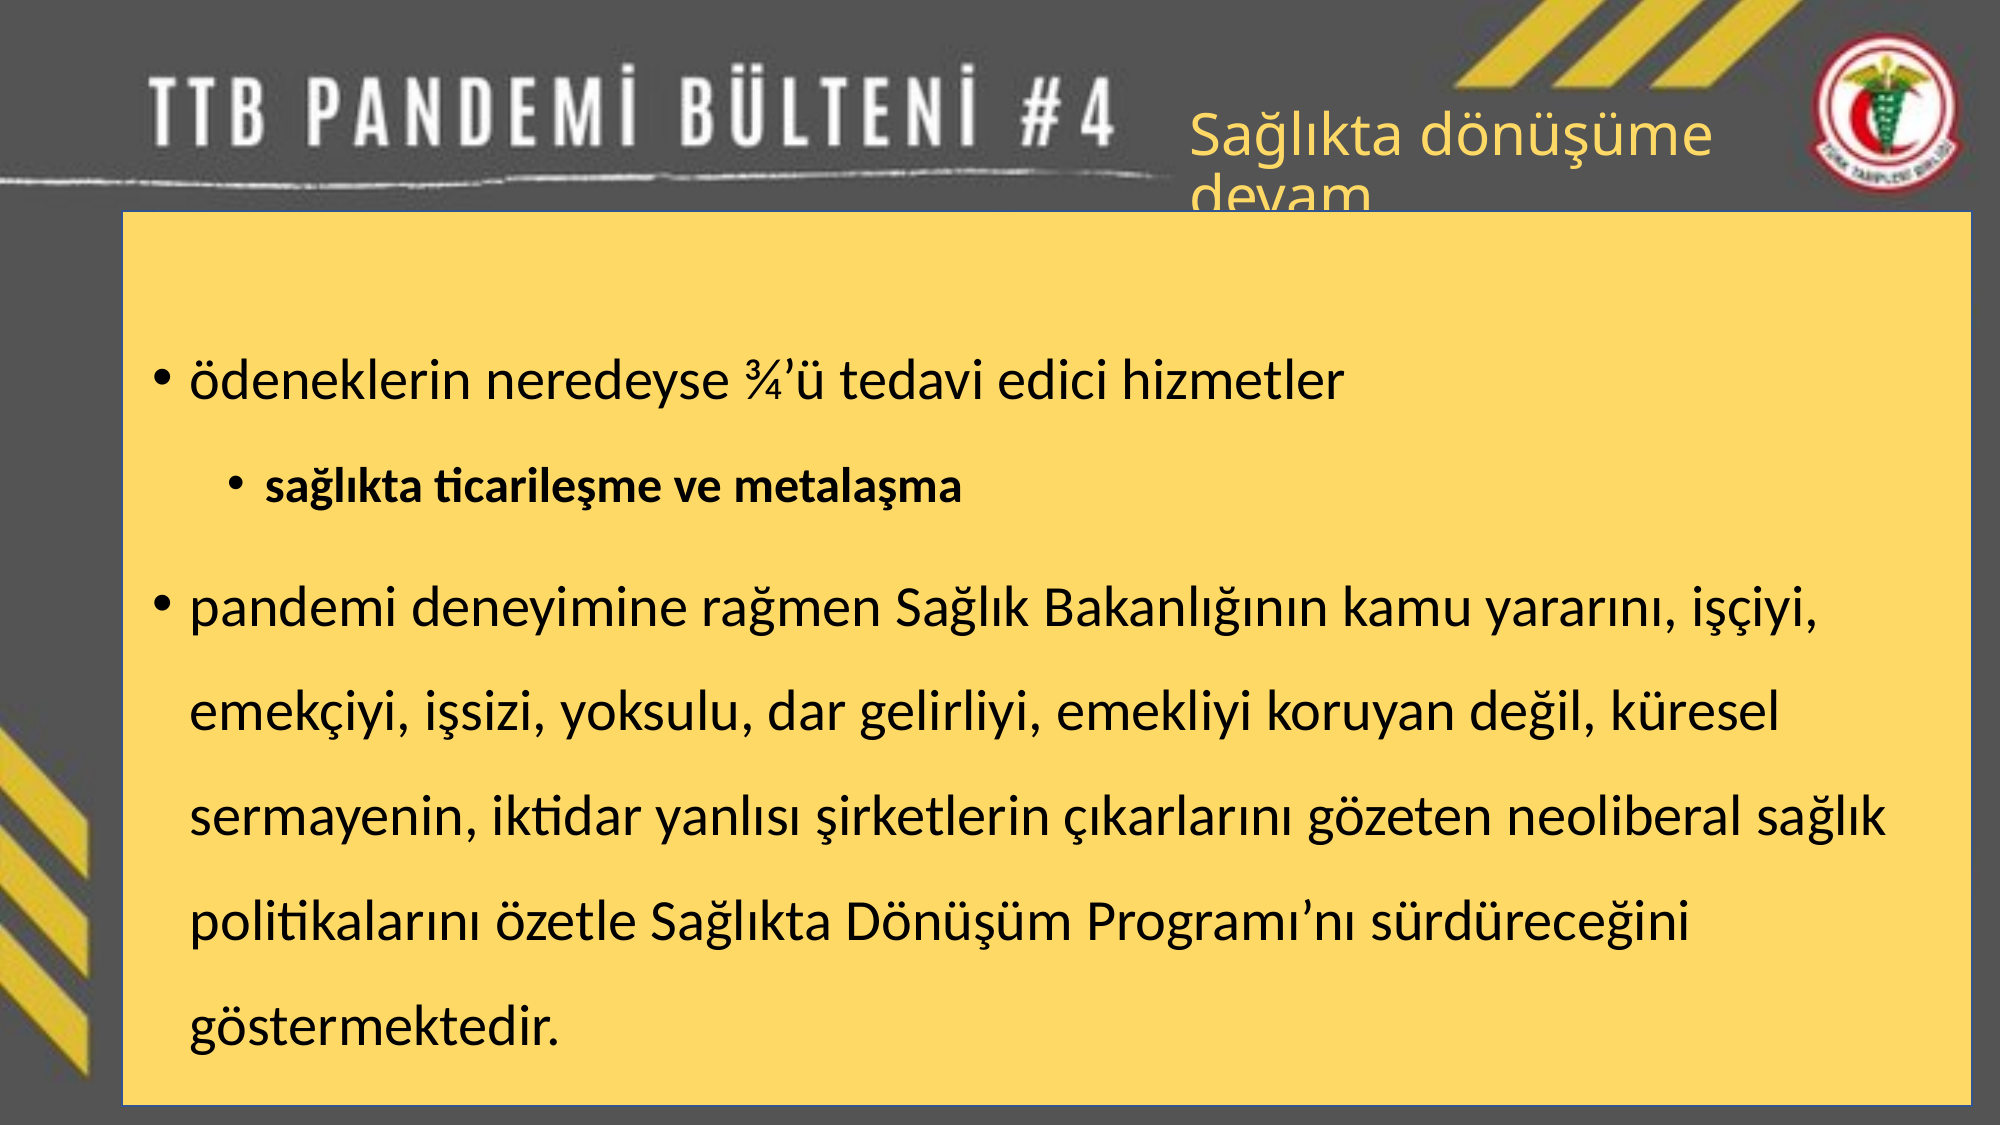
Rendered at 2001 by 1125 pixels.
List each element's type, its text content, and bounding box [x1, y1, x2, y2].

title Sağlıkta dönüşüme devam [1174, 80, 1879, 210]
list ödeneklerin neredeyse ¾’ü tedavi edici hizmetler sağlıkta ticarileşme ve metalaşma pandemi deneyimine rağmen Sağlık Bakanlığının kamu yararını, işçiyi, emekçiyi, işsizi, yoksulu, dar gelirliyi, emekliyi koruyan değil, küresel sermayenin, iktidar yanlısı şirketlerin çıkarlarını gözeten neoliberal sağlık politikalarını özetle Sağlıkta Dönüşüm Programı’nı sürdüreceğini göstermektedir. [137, 299, 1924, 1087]
text_box [121, 210, 1973, 1107]
picture [0, 0, 2000, 1125]
